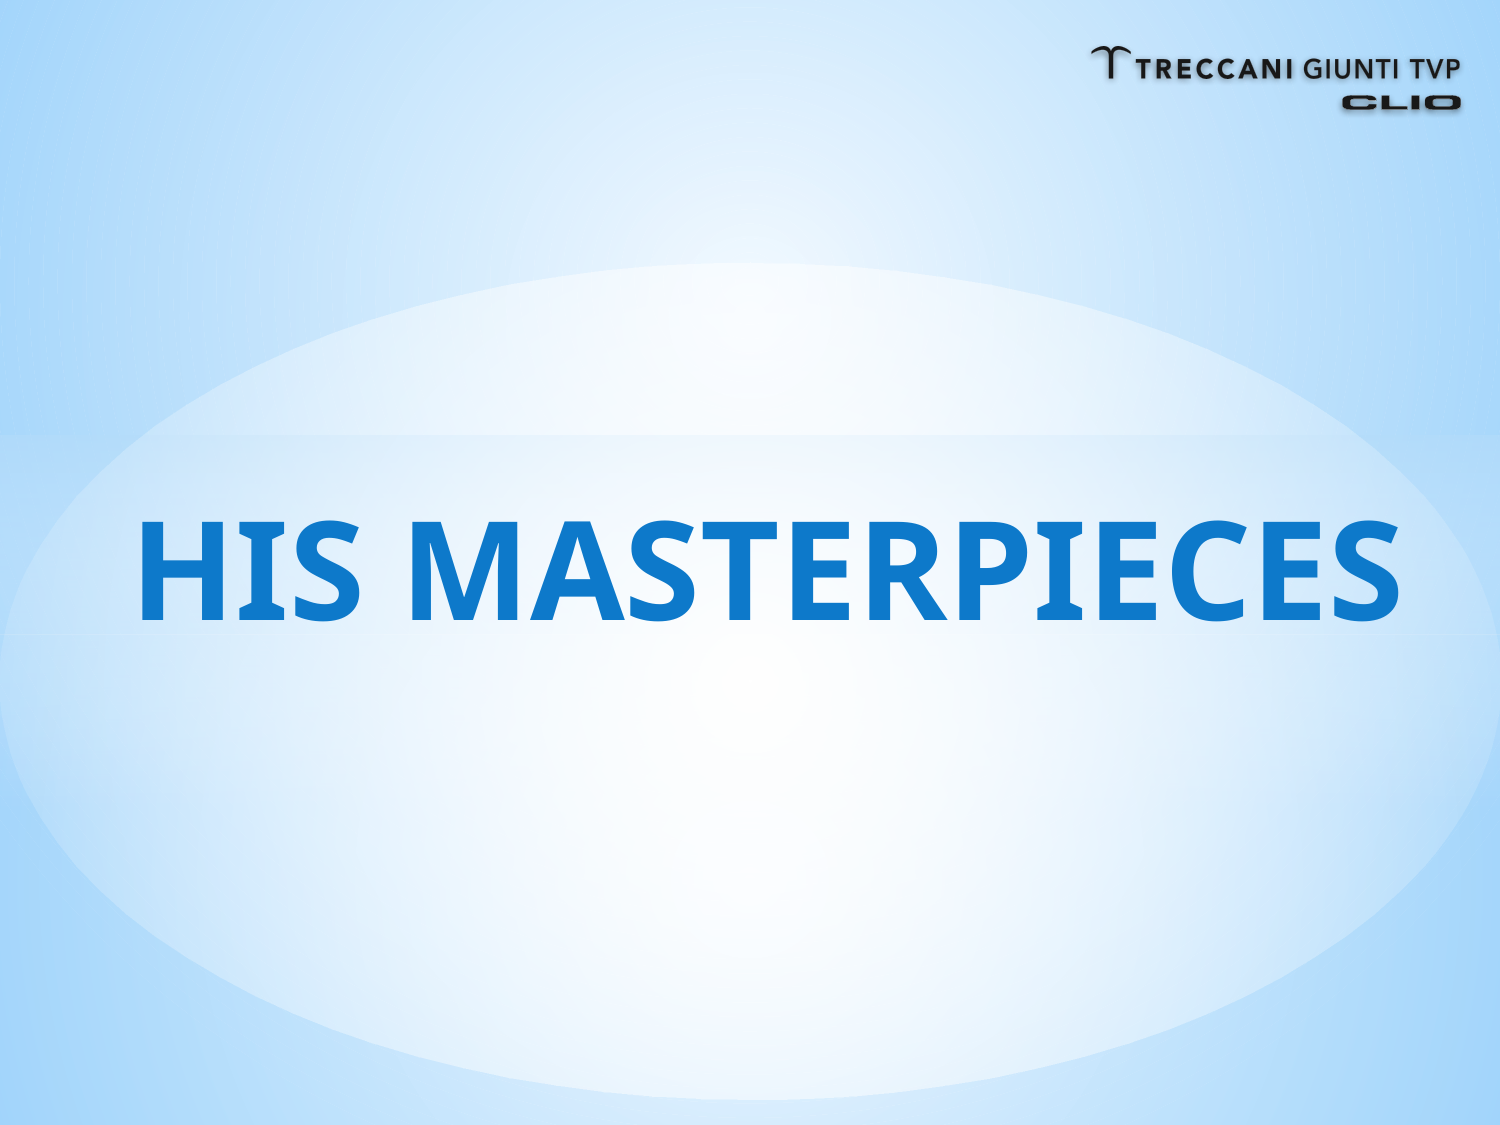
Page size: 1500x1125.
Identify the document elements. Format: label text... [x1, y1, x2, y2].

text_box HIS MASTERPIECES [33, 474, 1472, 651]
